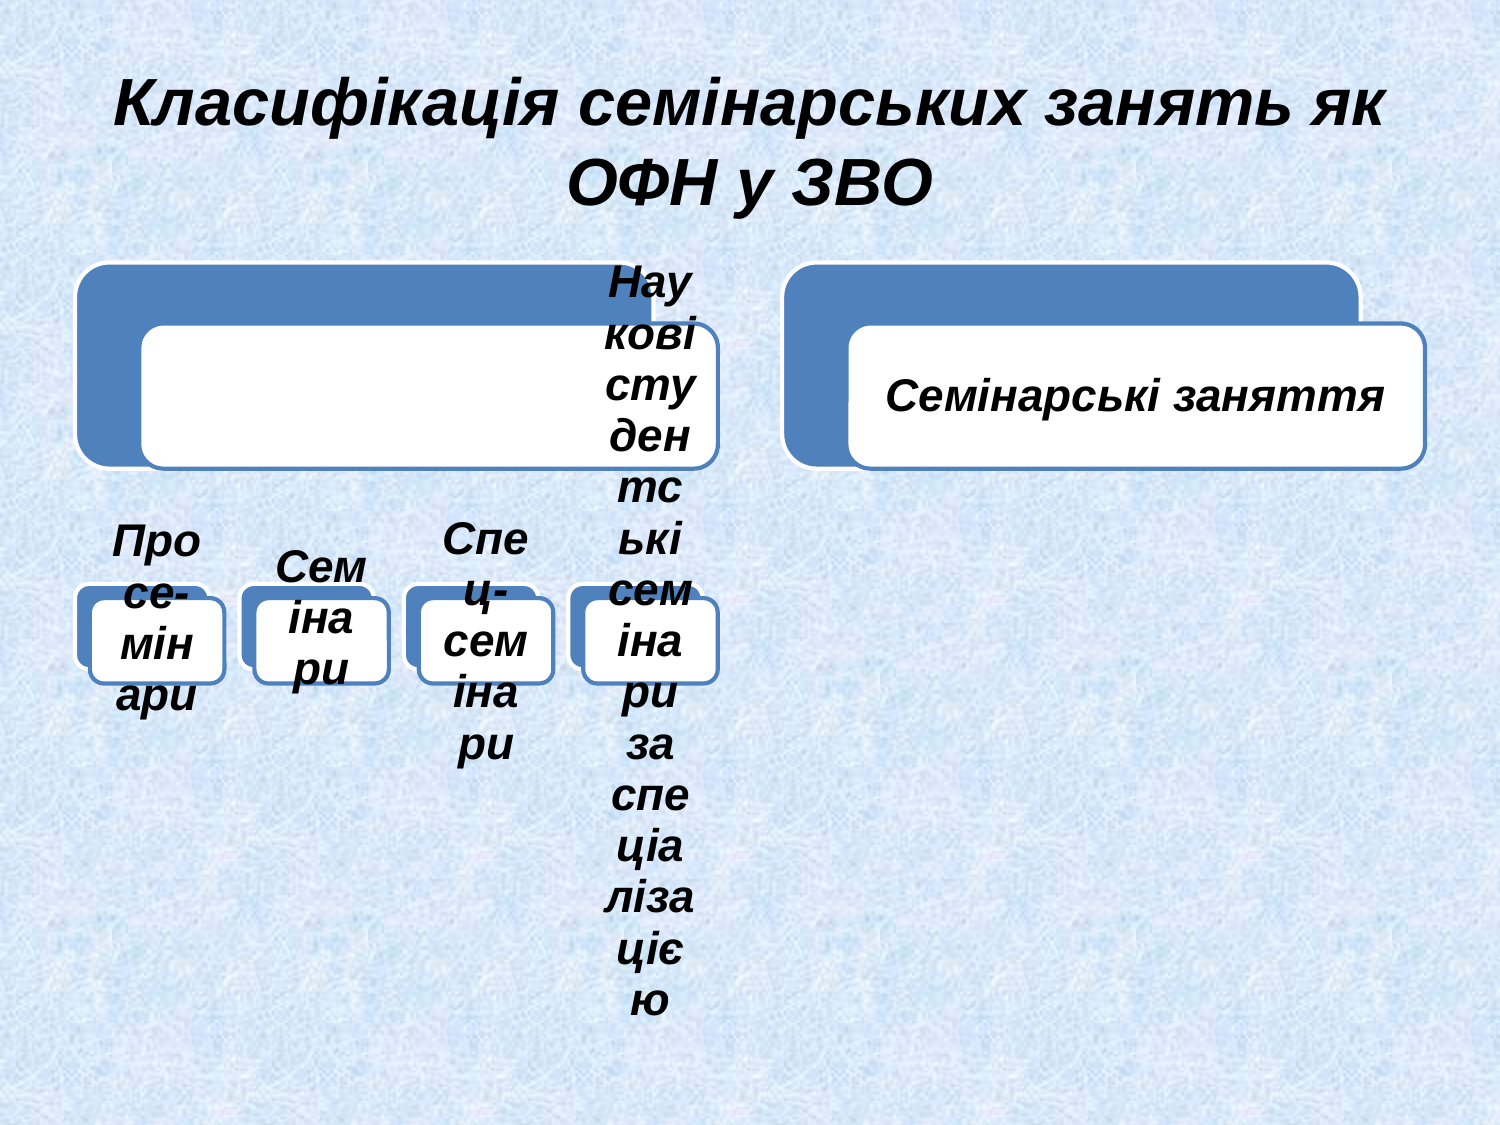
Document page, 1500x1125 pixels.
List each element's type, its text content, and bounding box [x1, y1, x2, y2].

title Класифікація семінарських занять як ОФН у ЗВО [74, 44, 1426, 233]
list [74, 262, 1426, 1006]
picture [0, 0, 1500, 1125]
